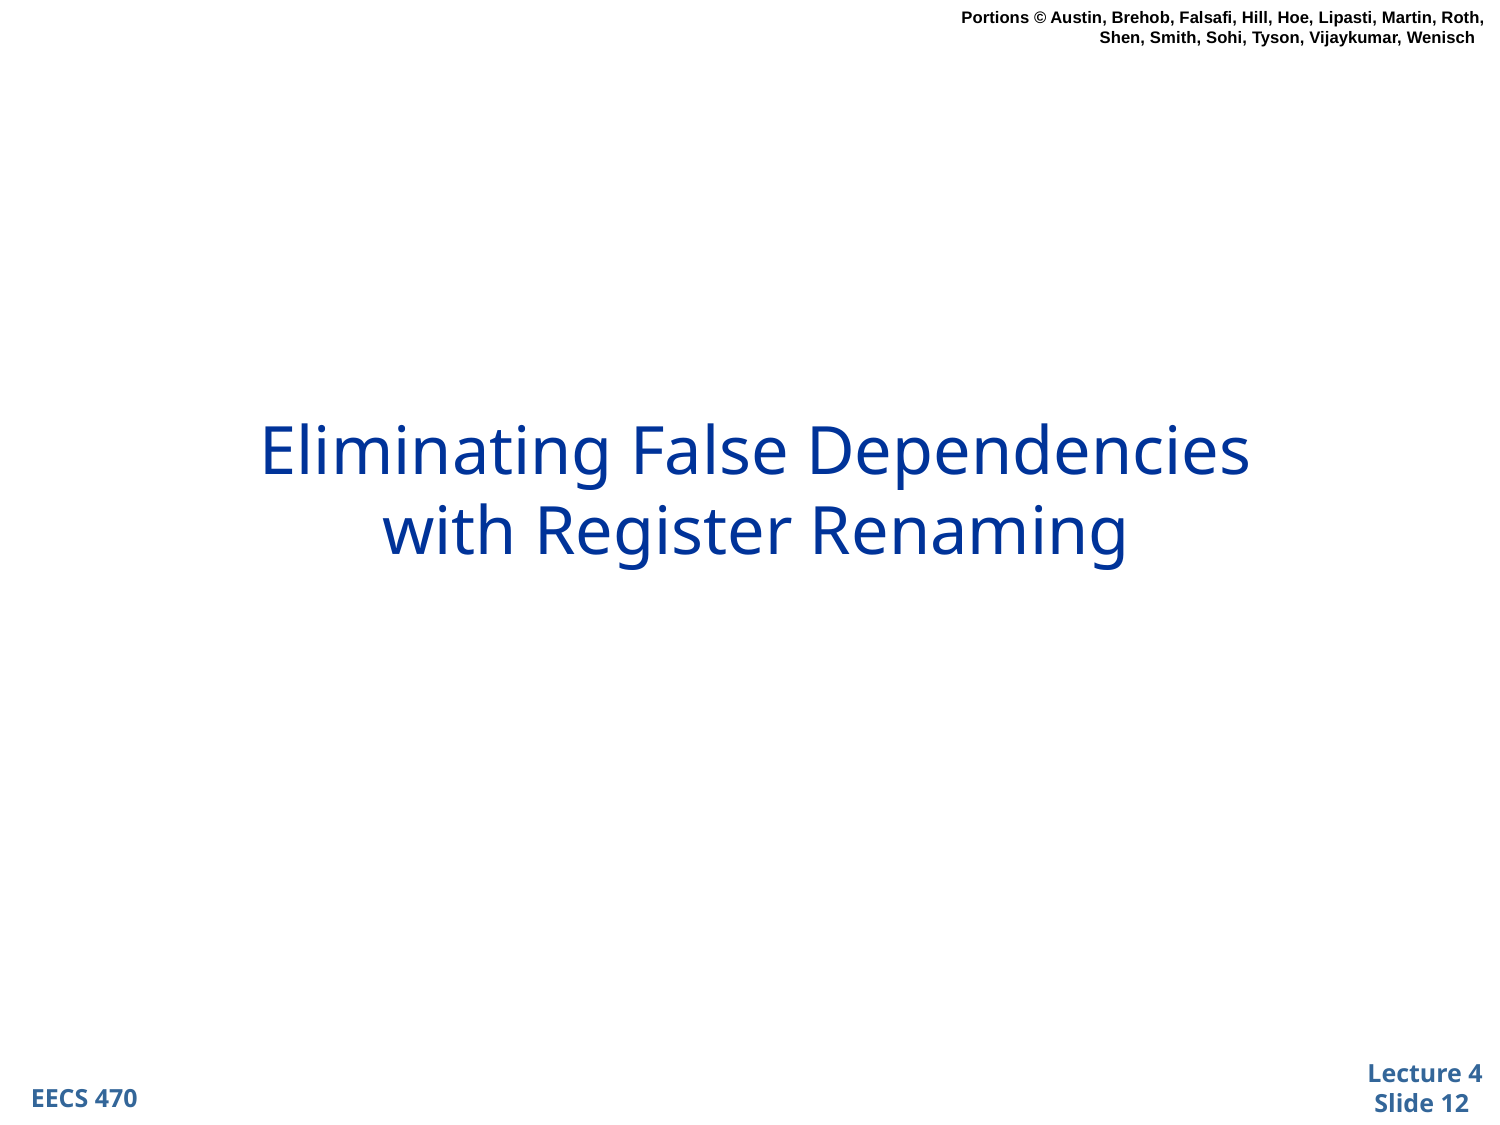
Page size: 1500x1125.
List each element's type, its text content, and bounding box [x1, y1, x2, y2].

title Eliminating False Dependencies with Register Renaming [58, 396, 1454, 504]
